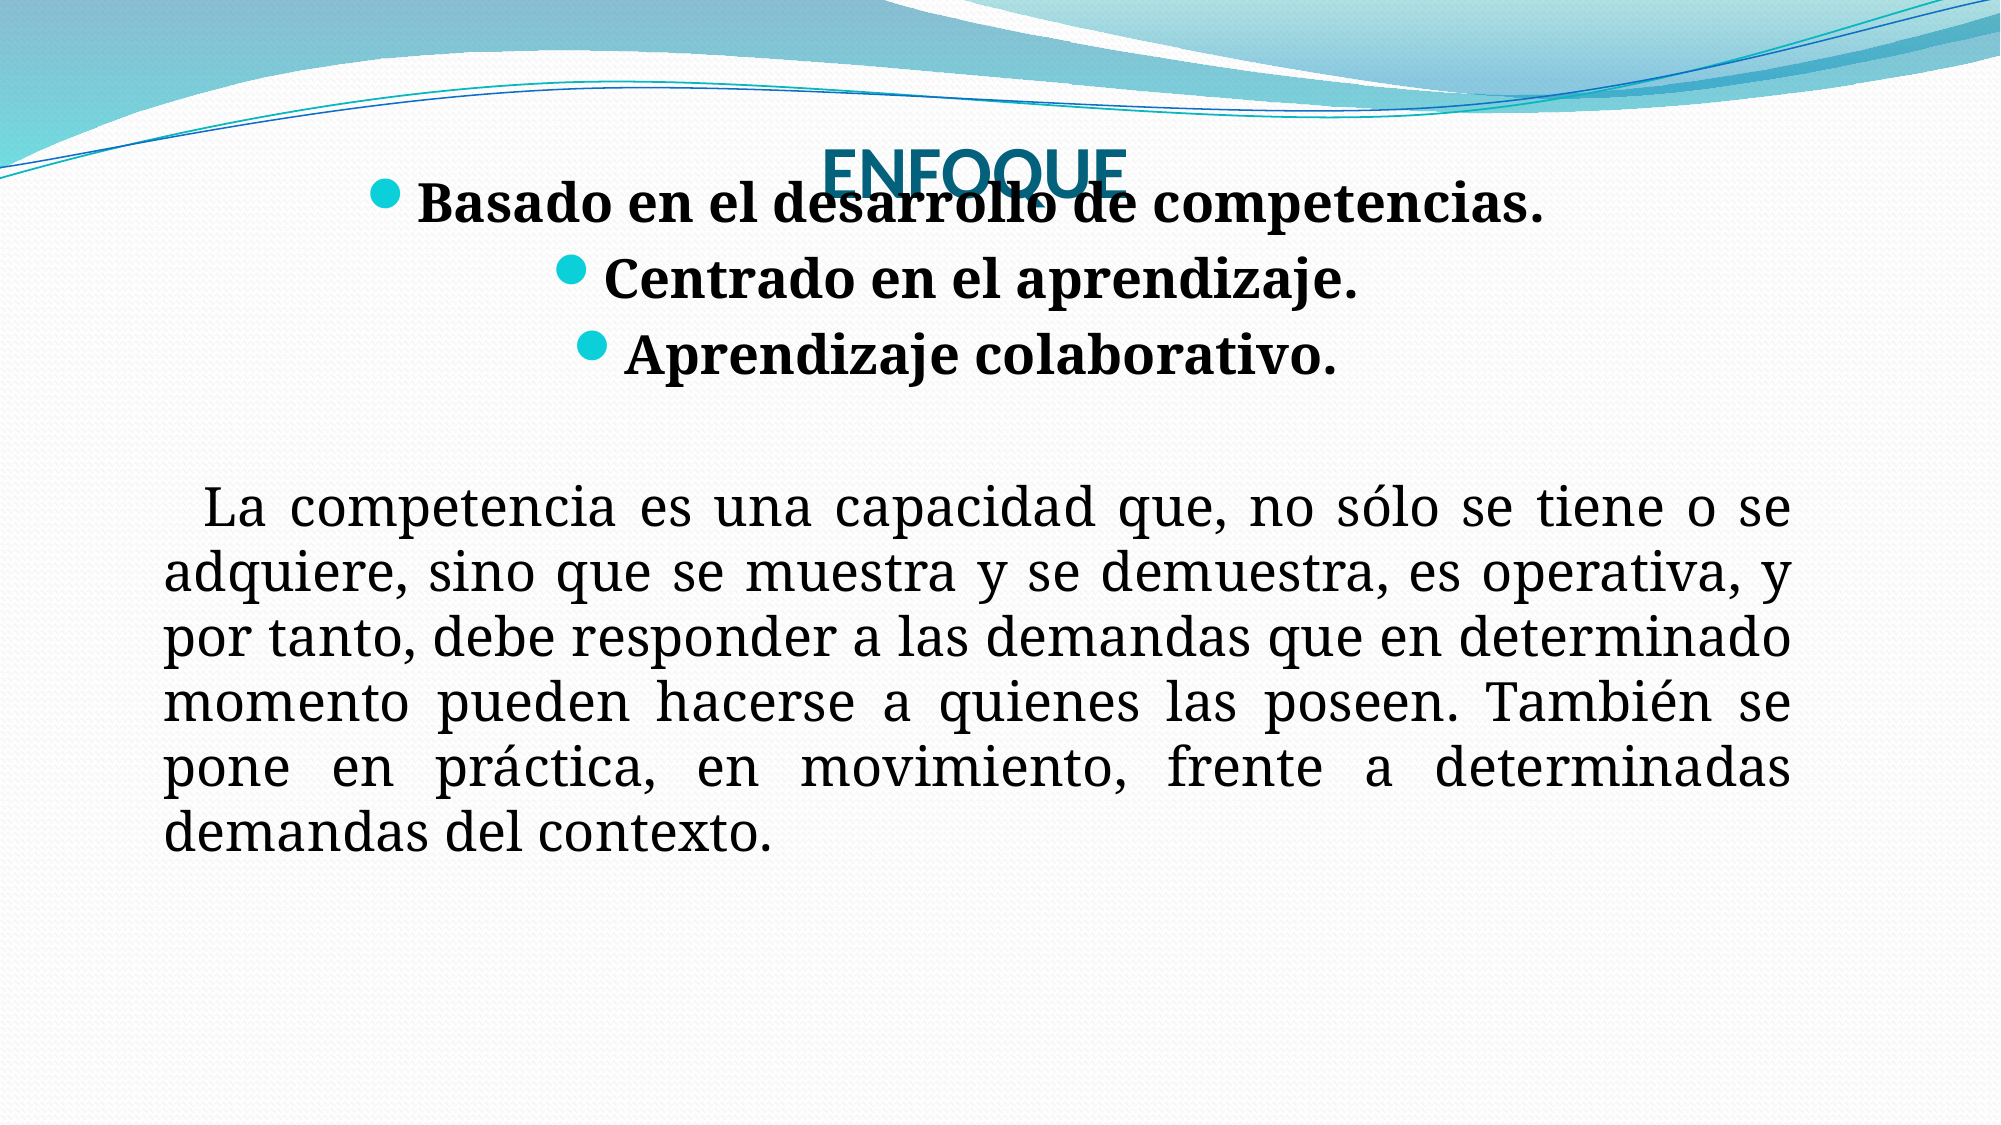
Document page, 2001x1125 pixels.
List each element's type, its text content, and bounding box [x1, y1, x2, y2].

title ENFOQUE [122, 24, 1829, 214]
list Basado en el desarrollo de competencias. Centrado en el aprendizaje. Aprendizaje colaborativo. La competencia es una capacidad que, no sólo se tiene o se adquiere, sino que se muestra y se demuestra, es operativa, y por tanto, debe responder a las demandas que en determinado momento pueden hacerse a quienes las poseen. También se pone en práctica, en movimiento, frente a determinadas demandas del contexto. [103, 160, 1809, 963]
